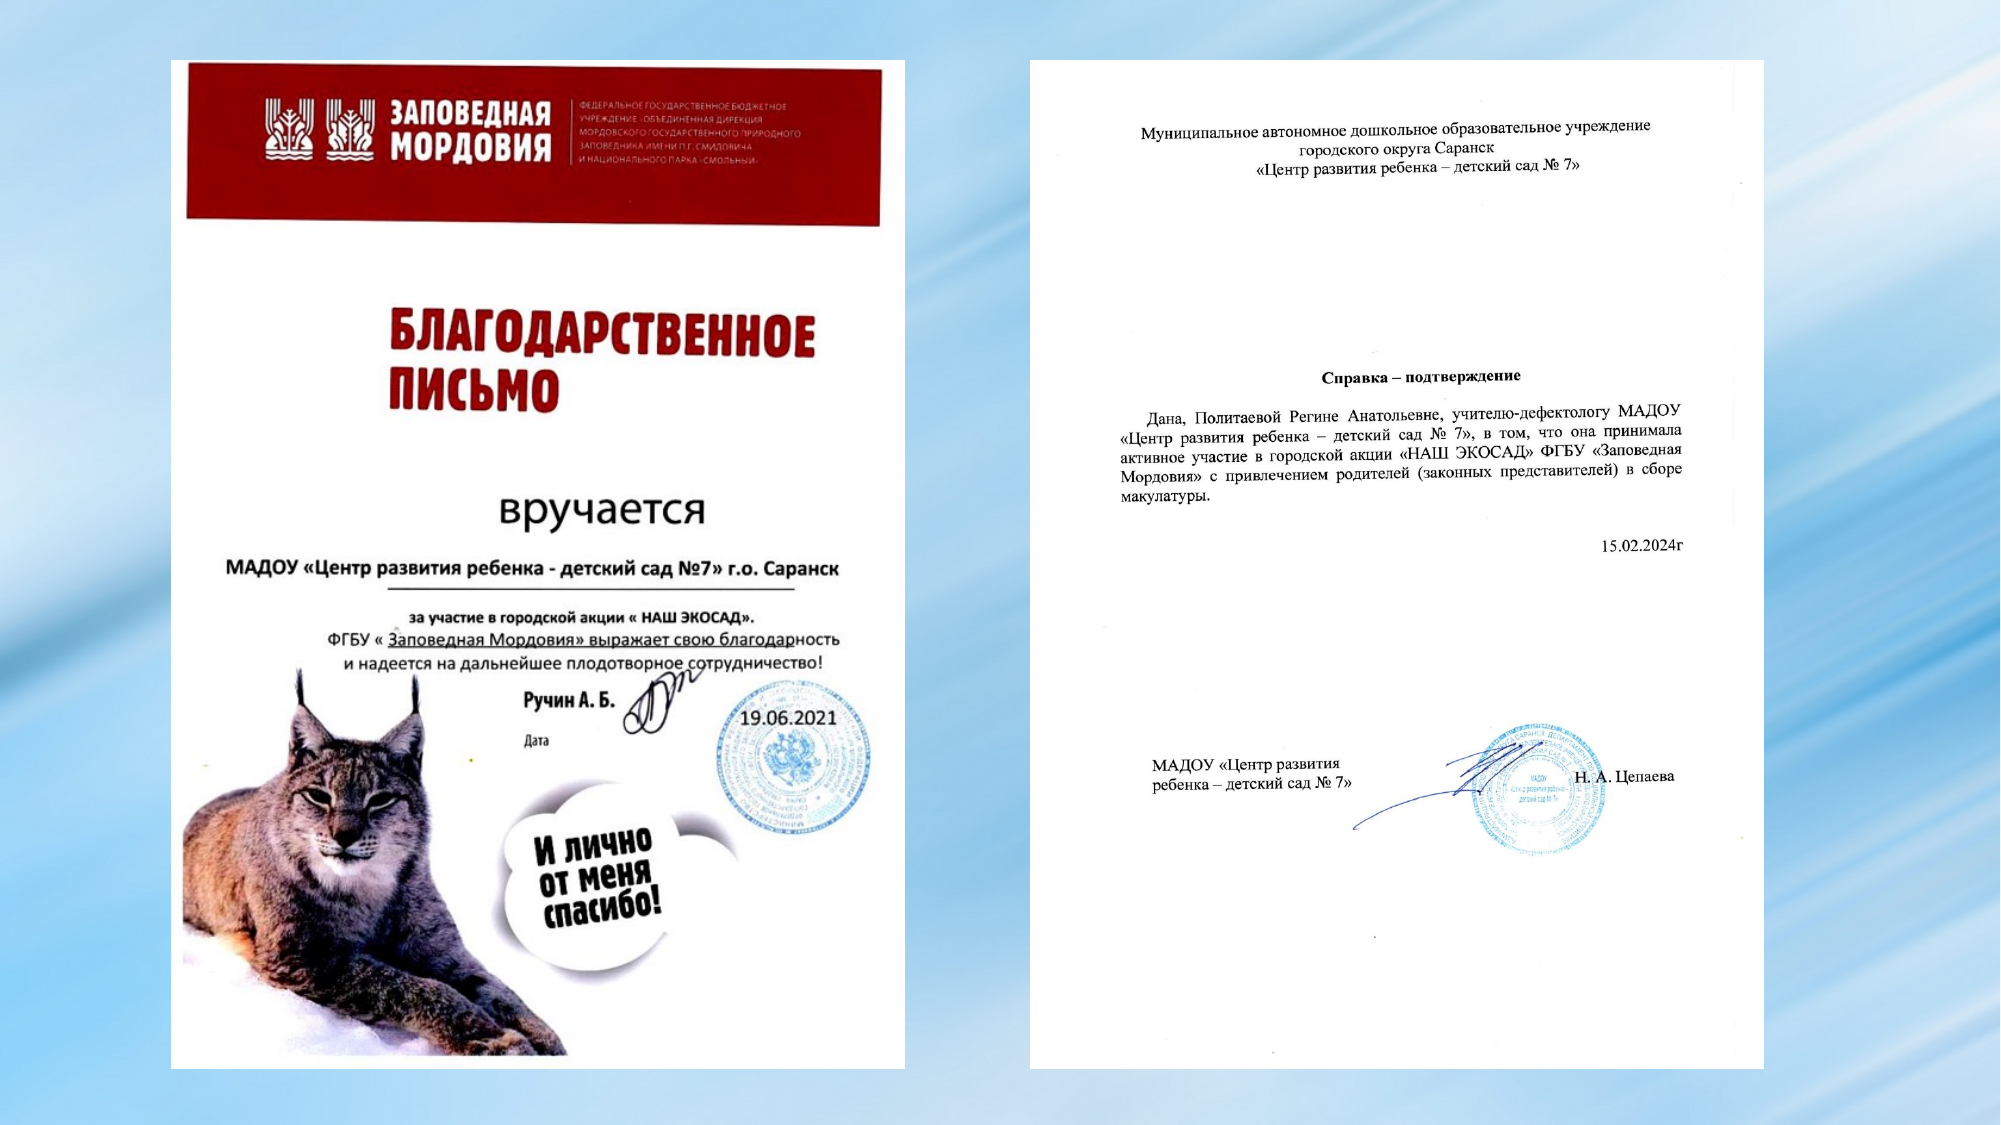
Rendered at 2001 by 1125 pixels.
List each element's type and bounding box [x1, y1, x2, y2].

list [1030, 60, 1764, 1069]
picture [0, 0, 2001, 1125]
